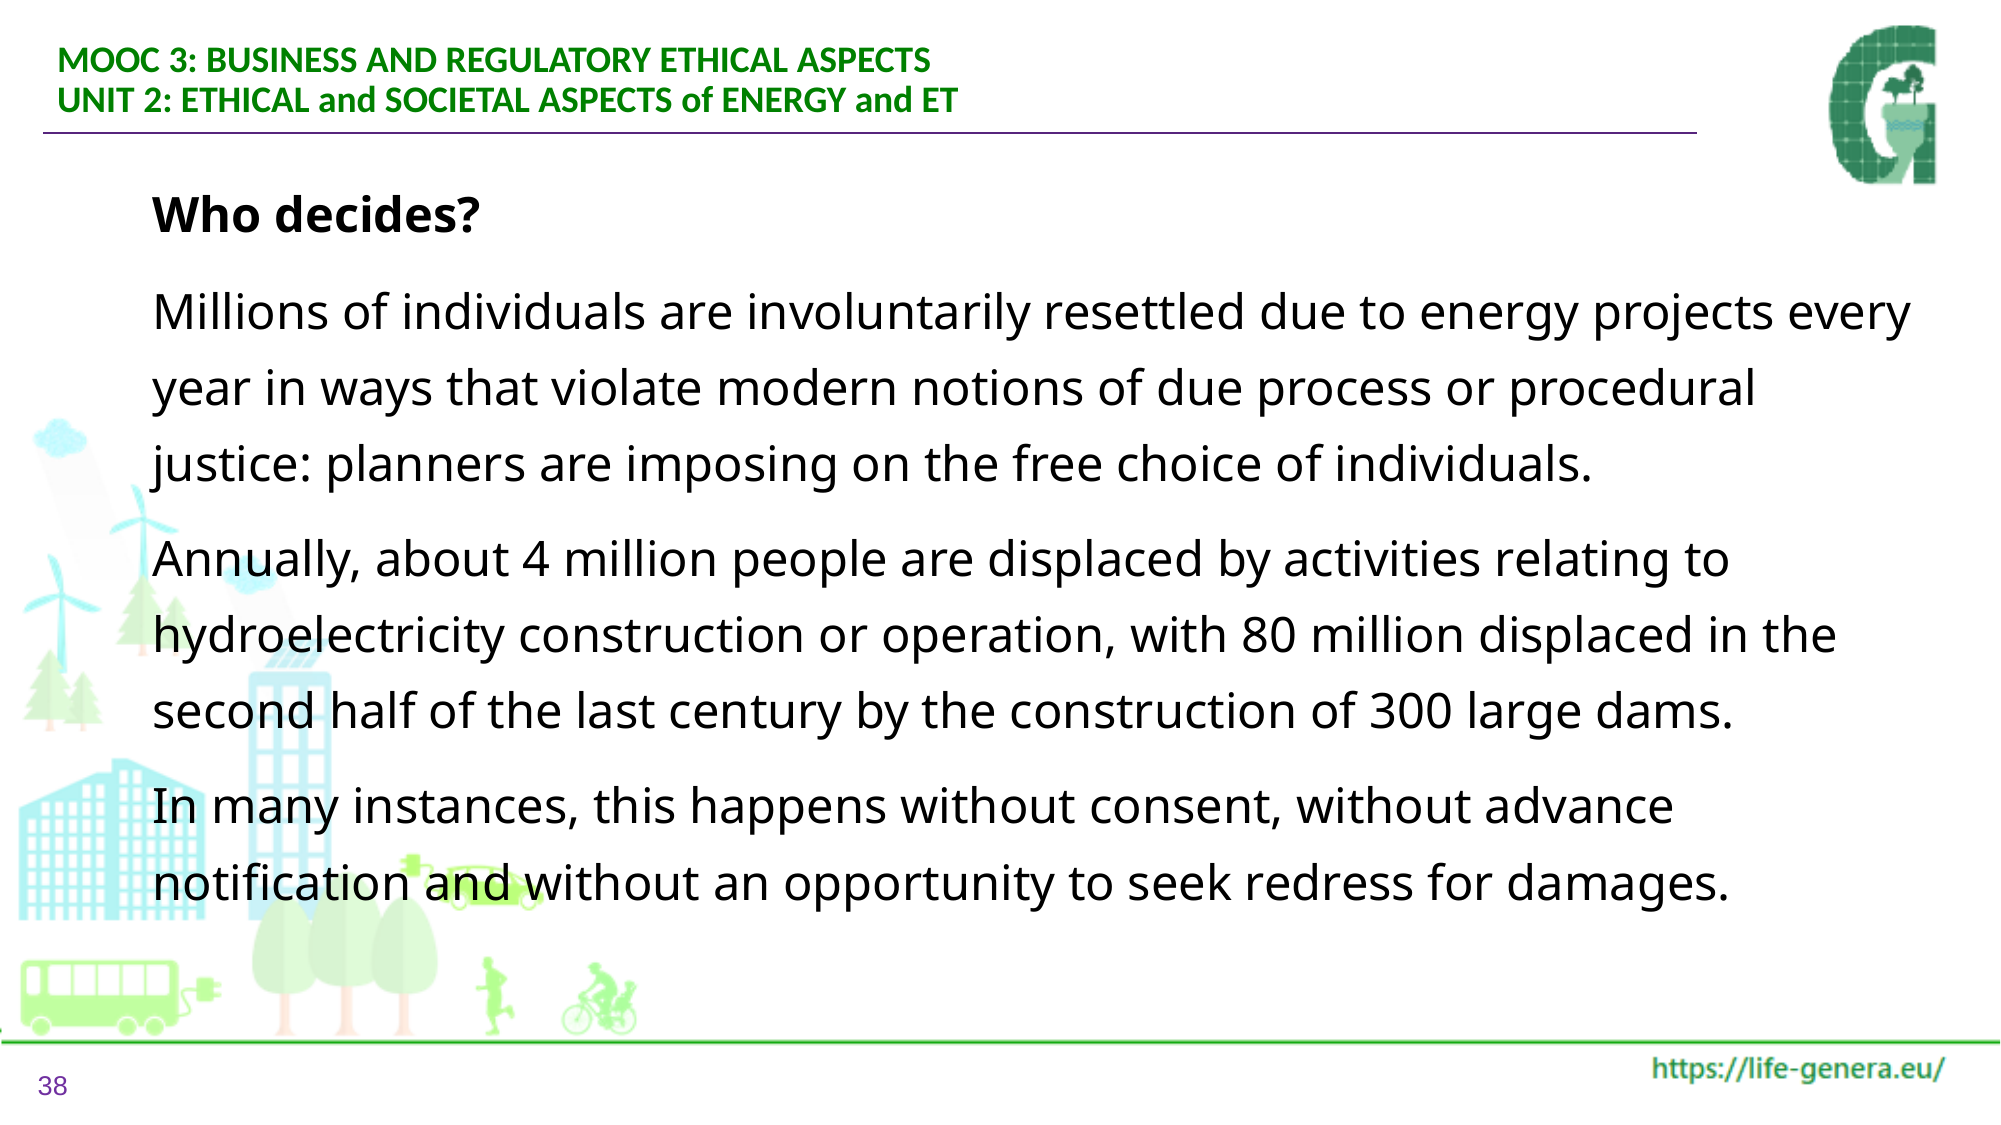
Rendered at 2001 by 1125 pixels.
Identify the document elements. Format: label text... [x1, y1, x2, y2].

text_box MOOC 3: BUSINESS AND REGULATORY ETHICAL ASPECTS UNIT 2: ETHICAL and SOCIETAL ASPECTS of ENERGY and ET [42, 17, 1774, 144]
text_box 38 [17, 1054, 83, 1115]
picture [0, 0, 2001, 1125]
list Who decides? Millions of individuals are involuntarily resettled due to energy projects every year in ways that violate modern notions of due process or procedural justice: planners are imposing on the free choice of individuals. Annually, about 4 million people are displaced by activities relating to hydroelectricity construction or operation, with 80 million displaced in the second half of the last century by the construction of 300 large dams. In many instances, this happens without consent, without advance notification and without an opportunity to seek redress for damages. [137, 160, 1936, 933]
